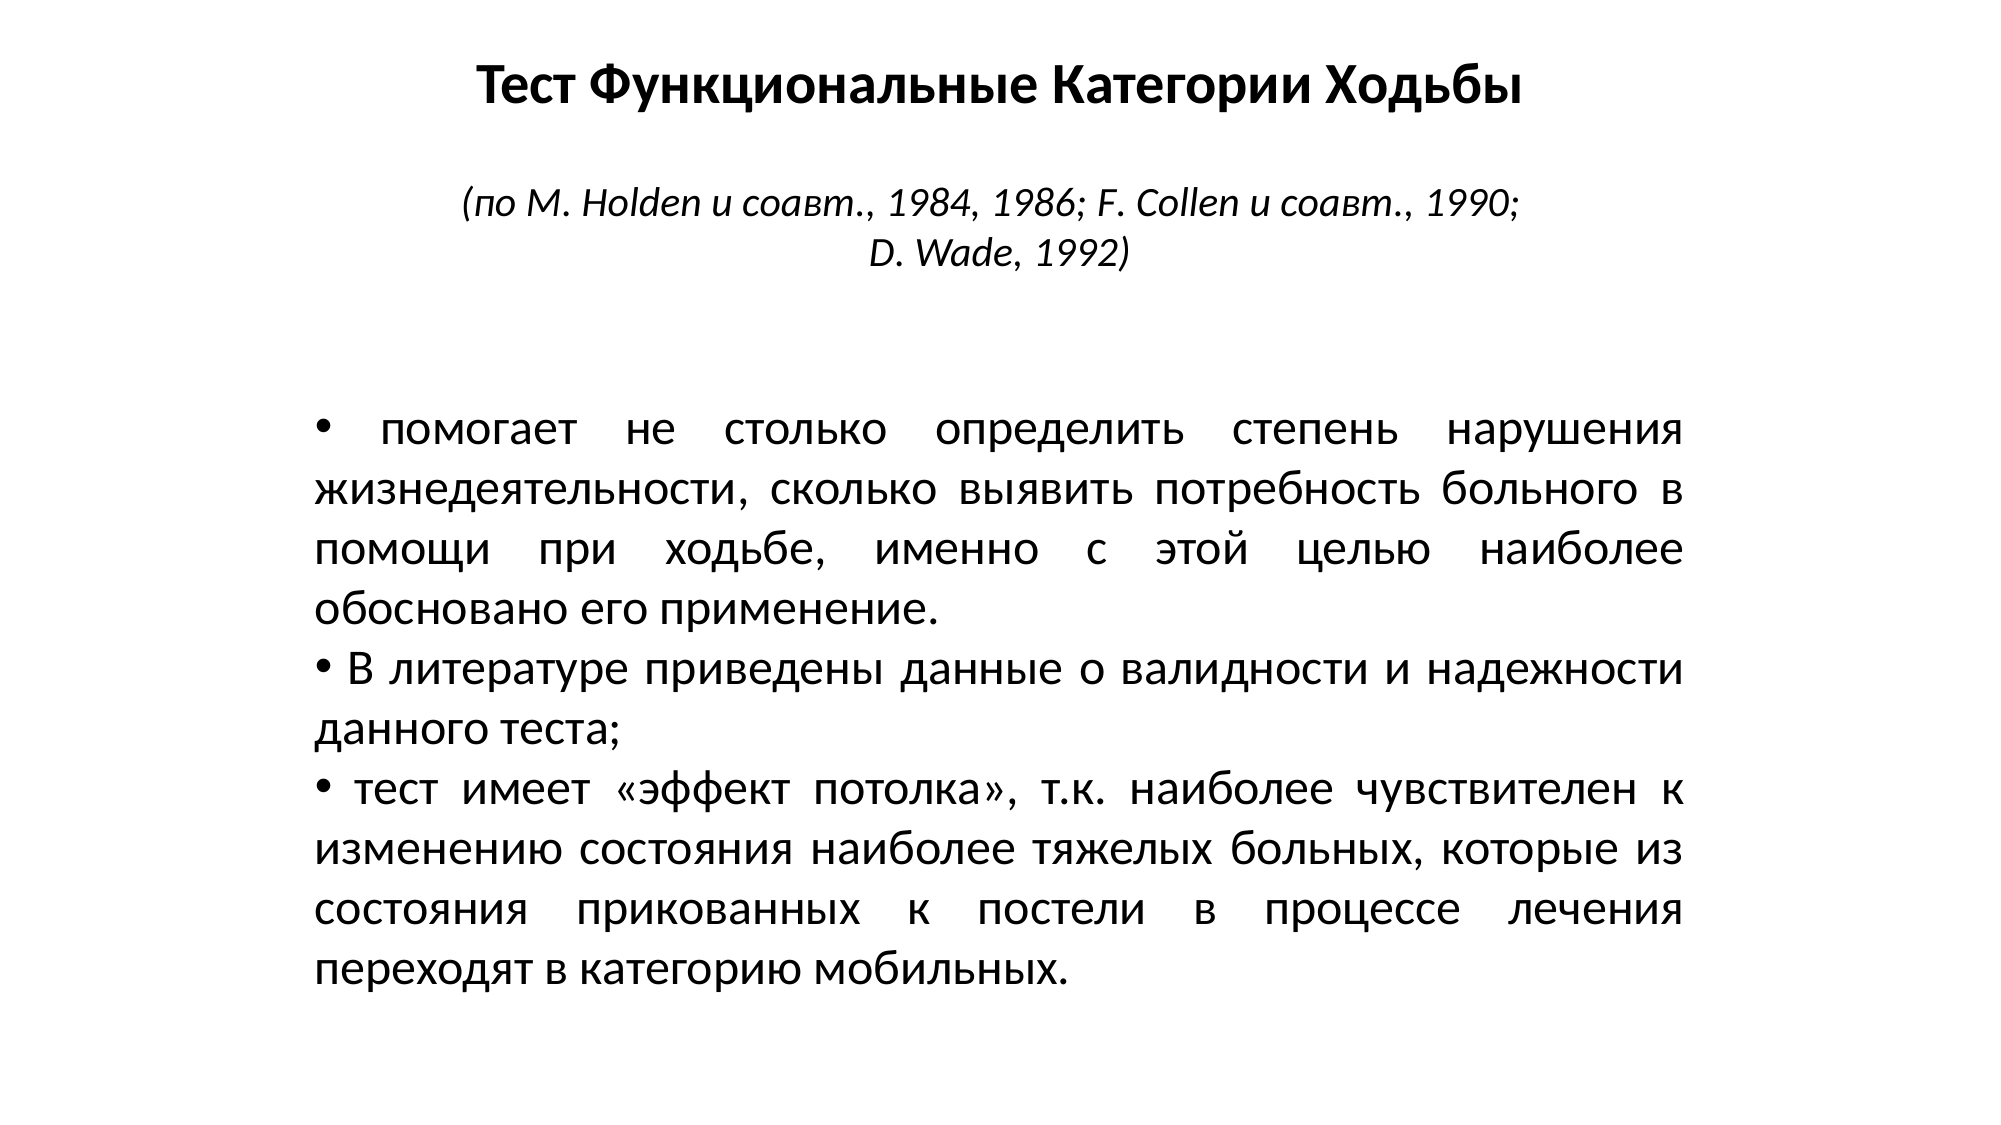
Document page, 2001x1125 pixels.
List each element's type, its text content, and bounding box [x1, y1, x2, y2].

text_box Тест Функциональные Категории Ходьбы (по М. Ноlden и соавт., 1984, 1986; F. Соllen и соавт., 1990; D. Wade, 1992) помогает не столько определить степень нарушения жизнедеятельности, сколько выявить потребность больного в помощи при ходьбе, именно с этой целью наиболее обосновано его применение. В литературе приведены данные о валидности и надежности данного теста; тест имеет «эффект потолка», т.к. наиболее чувствителен к изменению состояния наиболее тяжелых больных, которые из состояния прикованных к постели в процессе лечения переходят в категорию мобильных. [300, 37, 1700, 1003]
